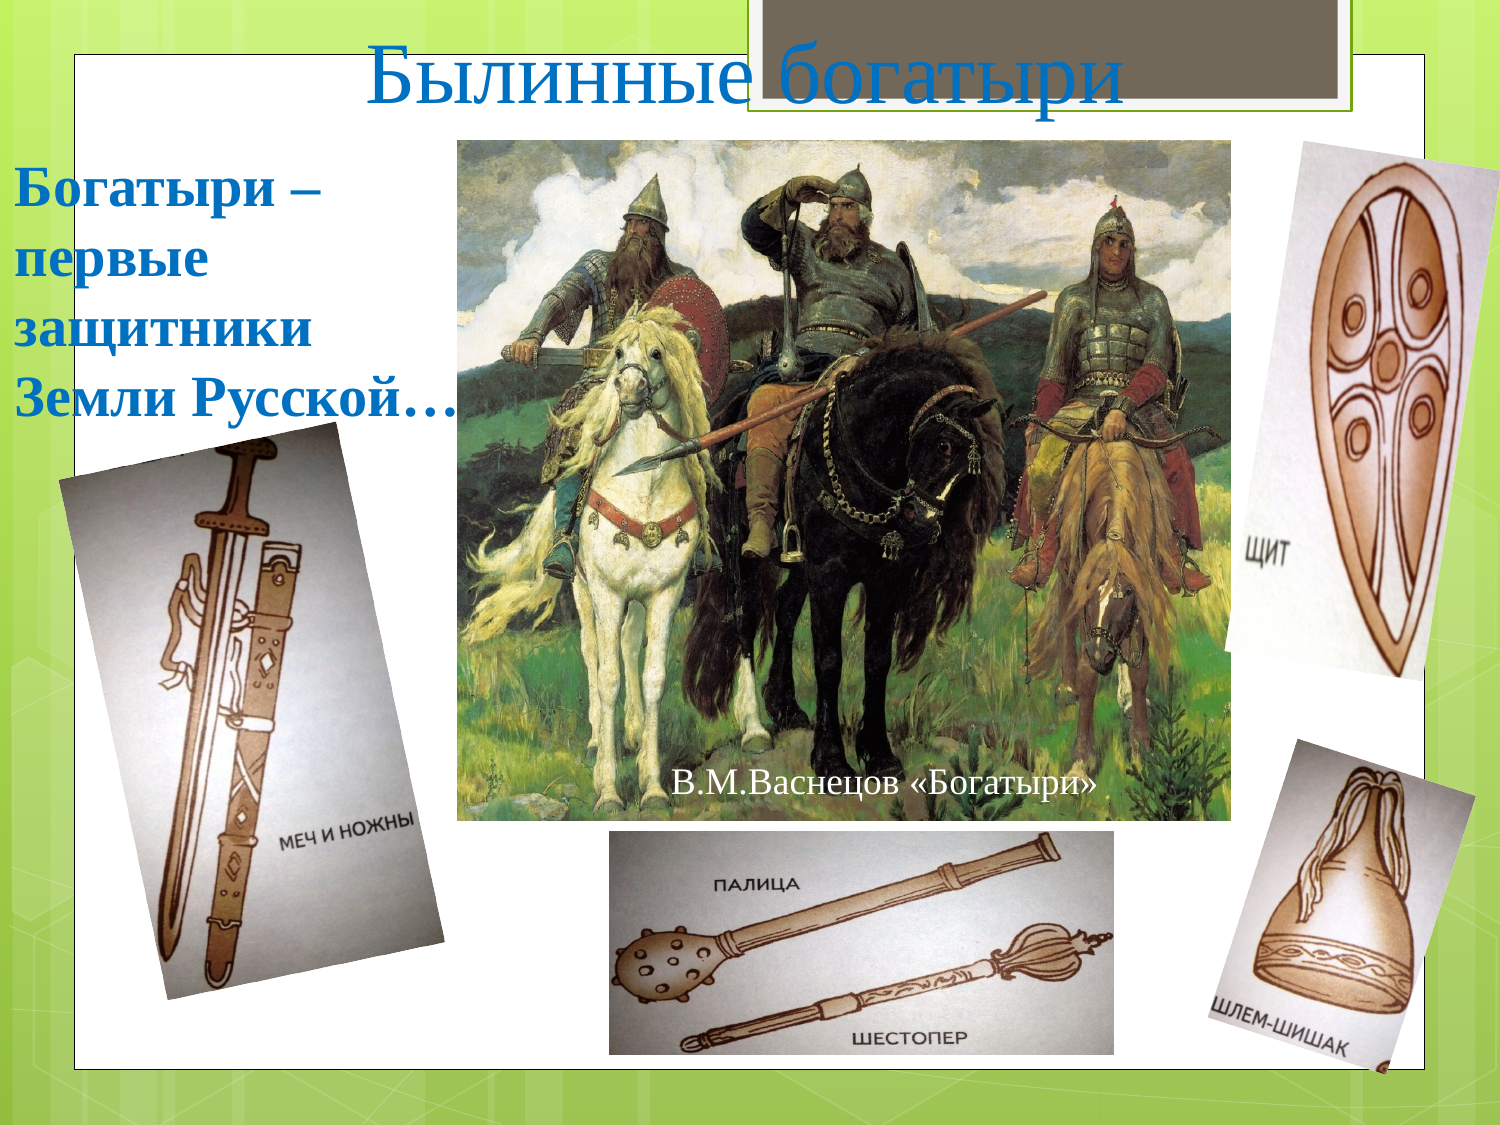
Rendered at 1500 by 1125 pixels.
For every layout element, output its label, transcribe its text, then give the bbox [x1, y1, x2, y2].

title Былинные богатыри [70, 0, 1421, 129]
picture [1208, 739, 1475, 1074]
text_box Богатыри – первые защитники Земли Русской… [0, 140, 455, 436]
picture [609, 831, 1114, 1055]
picture [456, 140, 1500, 821]
picture [59, 436, 444, 999]
